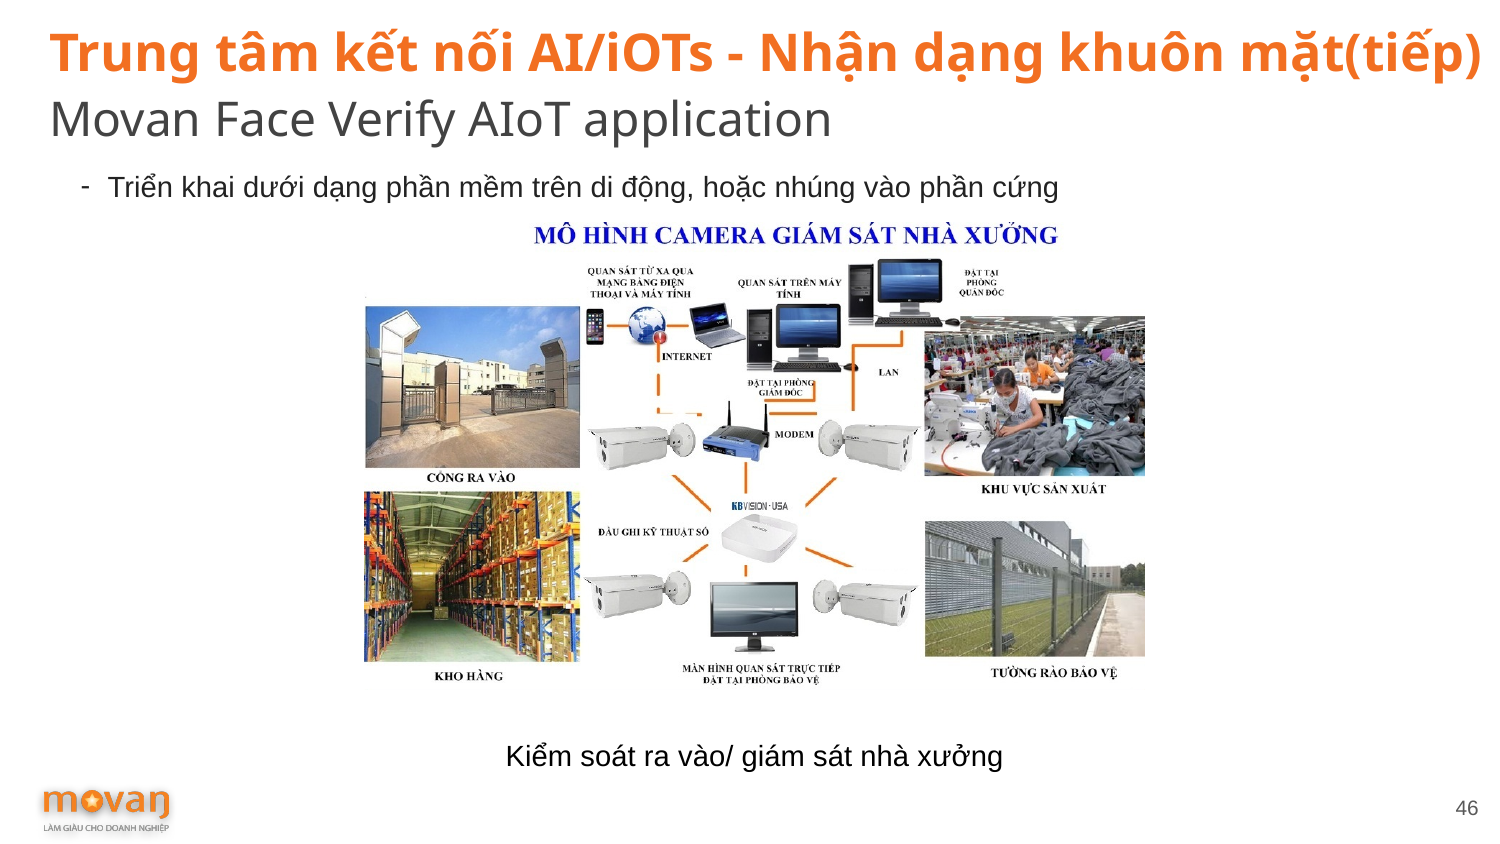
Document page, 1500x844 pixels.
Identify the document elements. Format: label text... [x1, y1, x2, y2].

slide_number ‹#› [1403, 779, 1494, 844]
text_box Movan Face Verify AIoT application [43, 114, 1024, 150]
picture [364, 222, 1145, 691]
picture [43, 789, 169, 833]
text_box Kiểm soát ra vào/ giám sát nhà xưởng [60, 721, 1449, 787]
text_box Triển khai dưới dạng phần mềm trên di động, hoặc nhúng vào phần cứng [72, 144, 1400, 192]
title Trung tâm kết nối AI/iOTs - Nhận dạng khuôn mặt(tiếp) [43, 16, 1500, 114]
